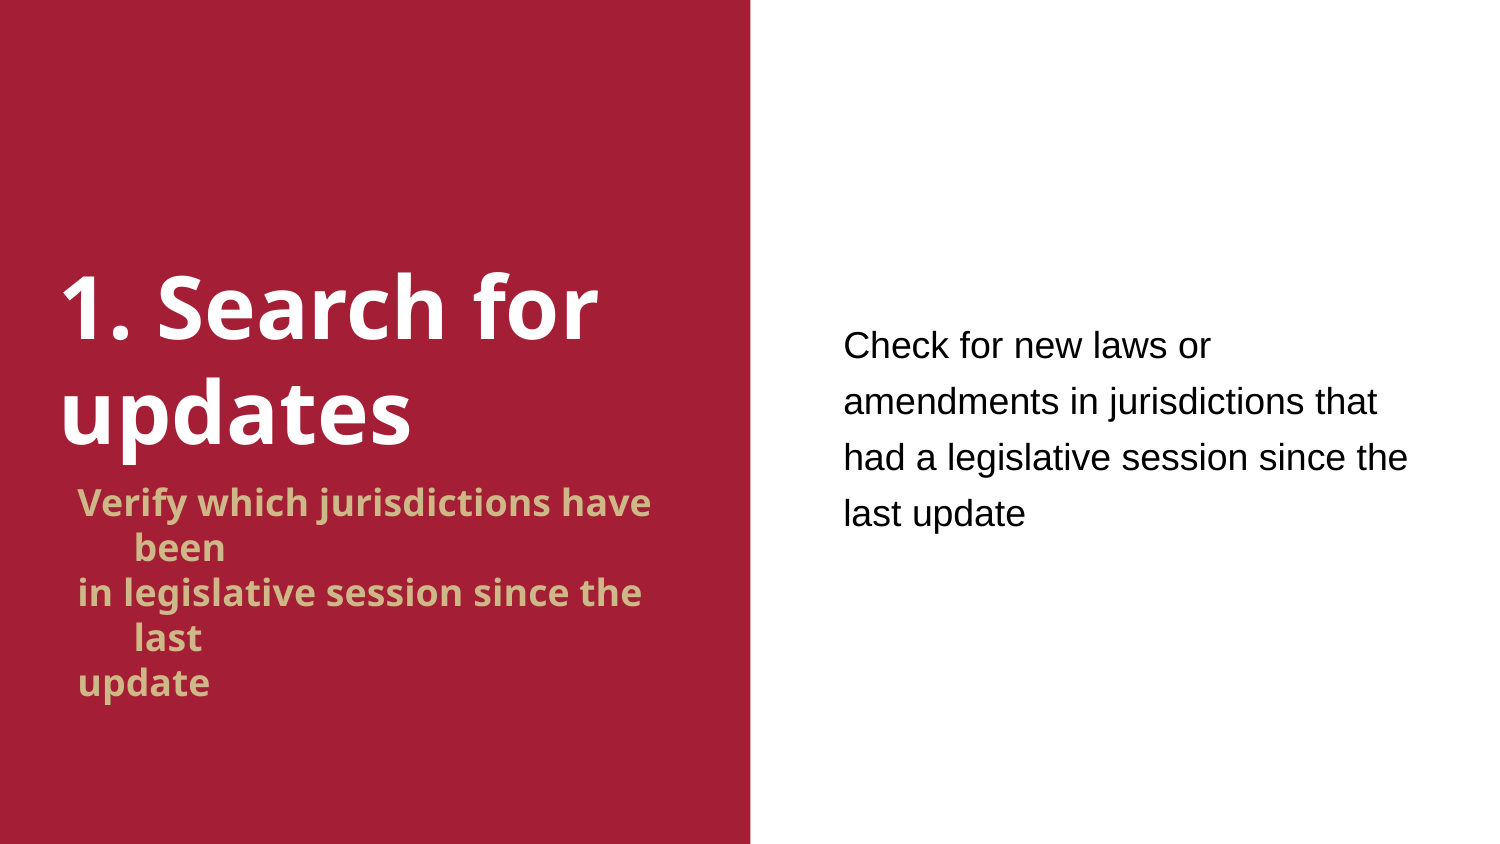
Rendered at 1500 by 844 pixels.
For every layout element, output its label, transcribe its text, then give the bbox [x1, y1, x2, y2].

list Check for new laws or amendments in jurisdictions that had a legislative session since the last update [809, 87, 1439, 757]
subtitle Verify which jurisdictions have been in legislative session since the last update [43, 463, 708, 610]
title 1. Search for updates [43, 233, 708, 463]
